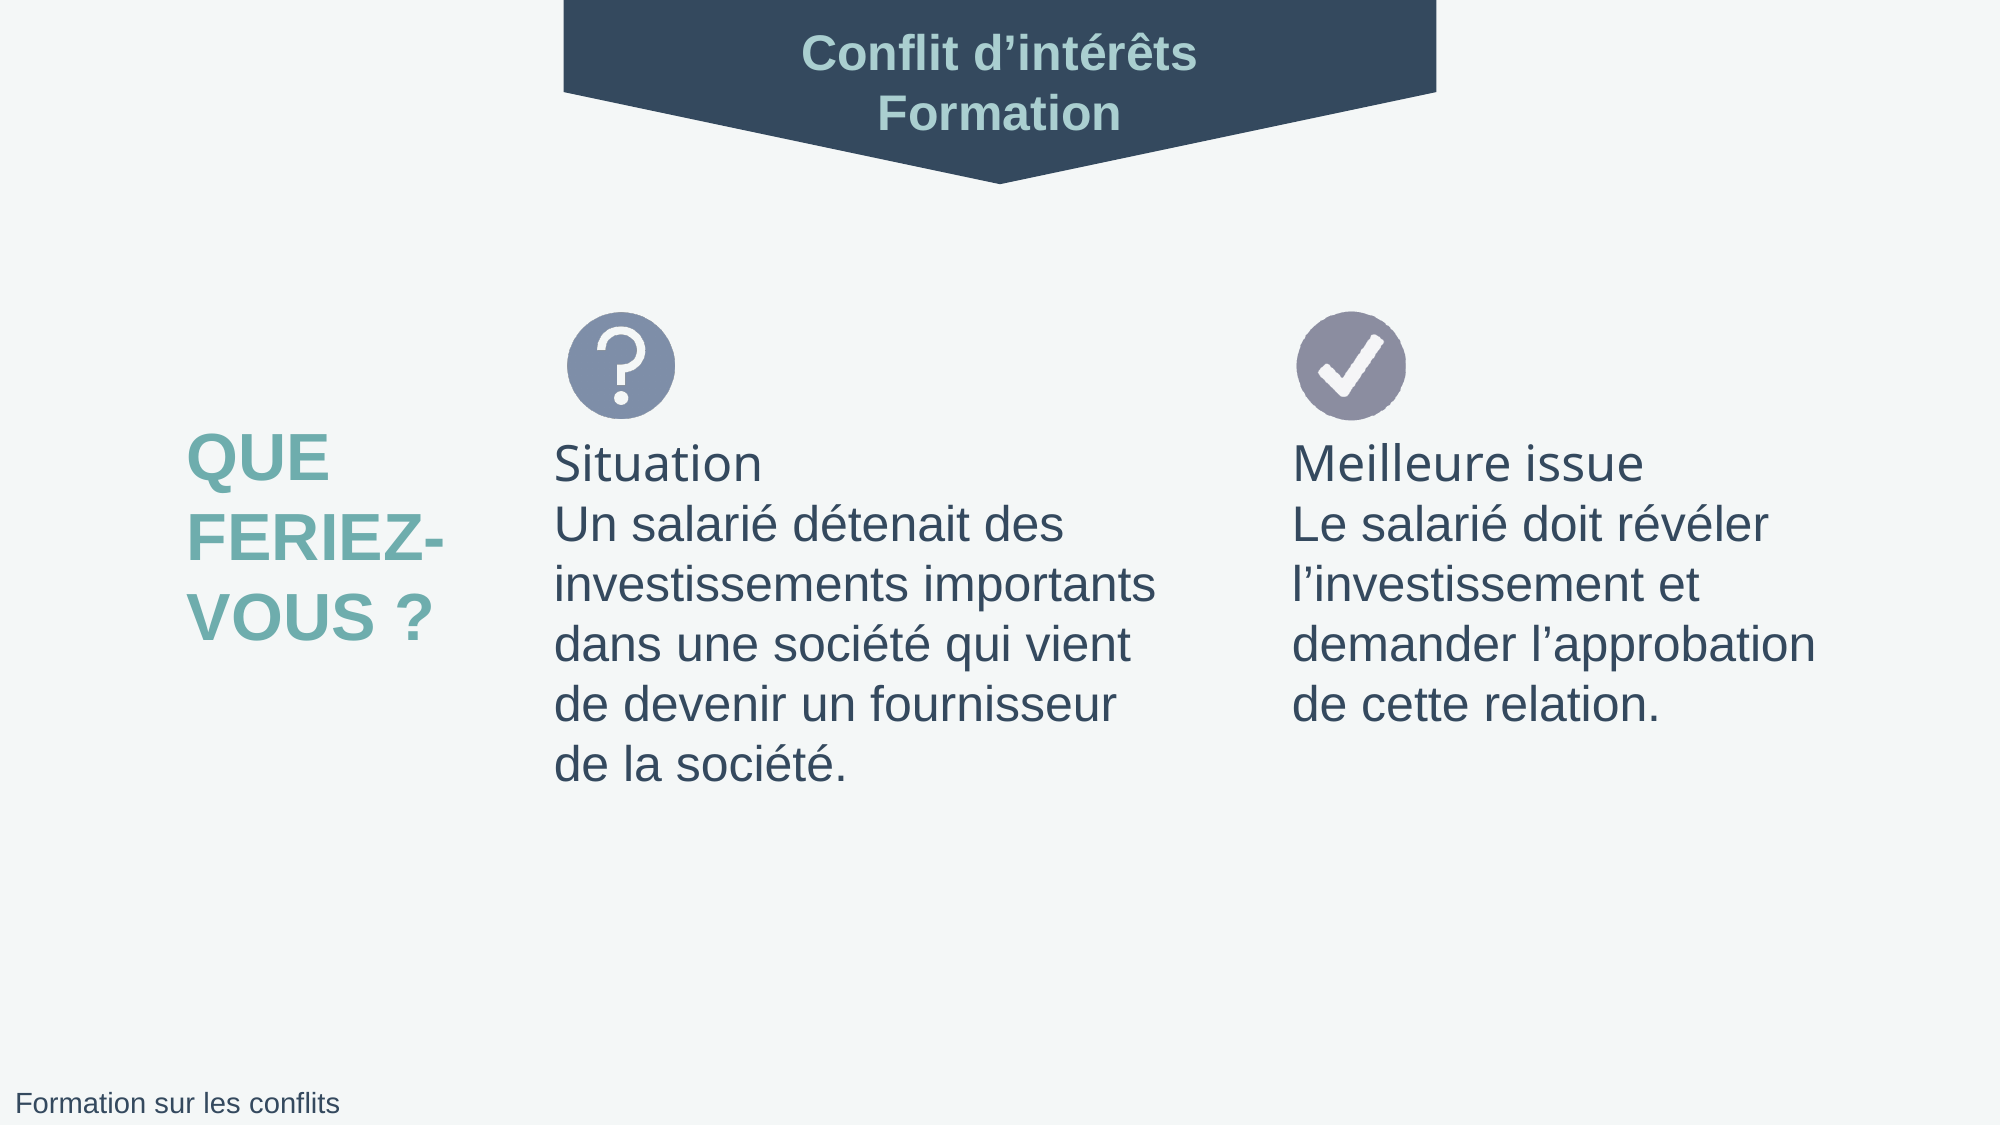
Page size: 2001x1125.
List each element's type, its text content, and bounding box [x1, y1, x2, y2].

picture [1291, 305, 1411, 426]
text_box Situation Un salarié détenait des investissements importants dans une société qui vient de devenir un fournisseur de la société. [552, 491, 1191, 732]
picture [553, 297, 689, 433]
text_box Meilleure issue Le salarié doit révéler l’investissement et demander l’approbation de cette relation. [1290, 461, 1844, 702]
text_box Conflit d’intérêts Formation [786, 13, 1214, 148]
text_box QUE FERIEZ-VOUS ? [172, 406, 537, 662]
